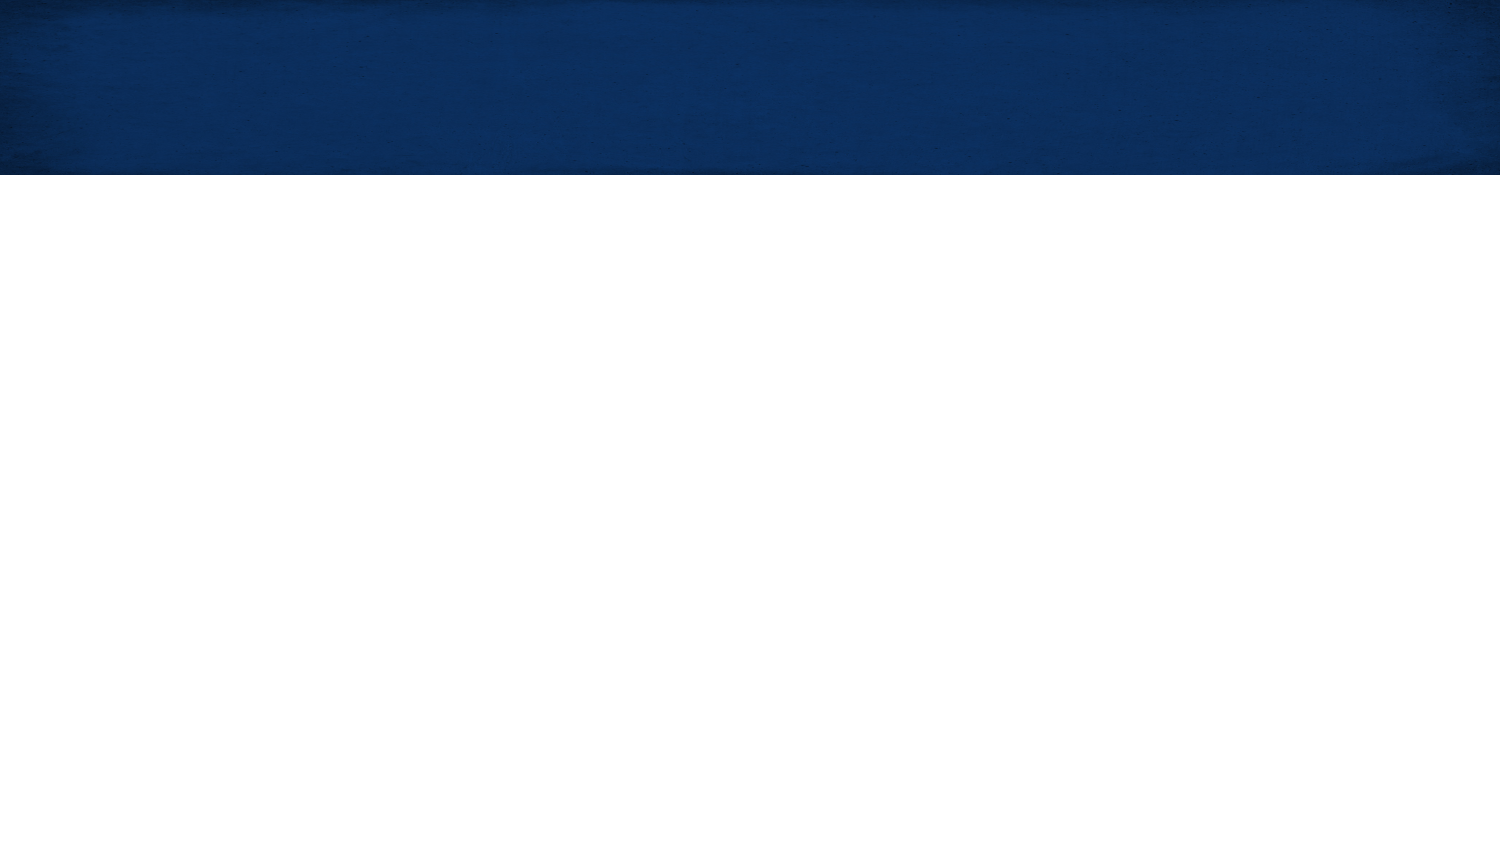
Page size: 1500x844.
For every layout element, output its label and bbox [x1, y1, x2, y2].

picture [0, 0, 1500, 175]
